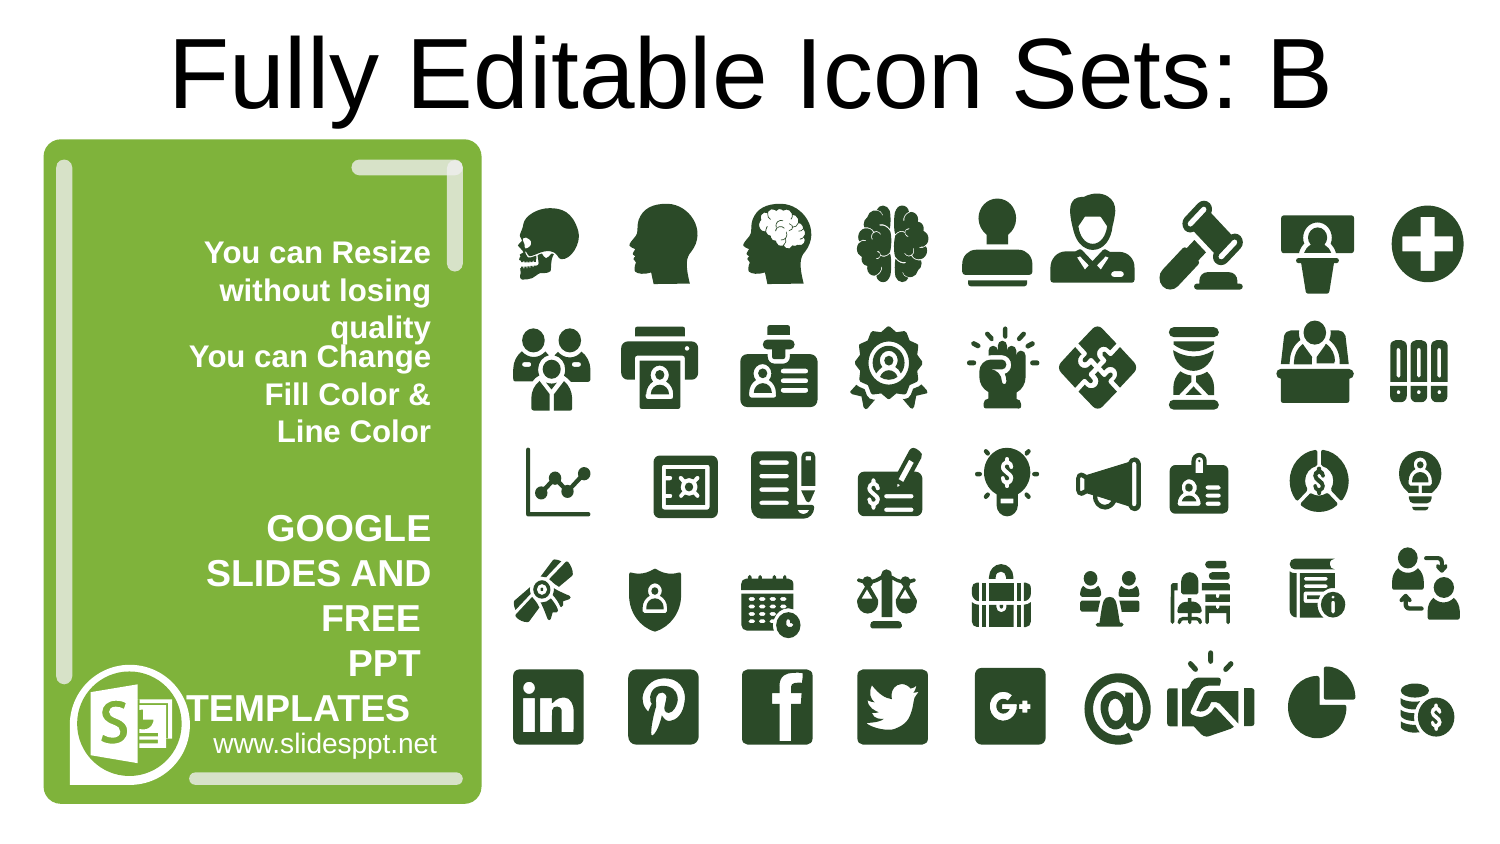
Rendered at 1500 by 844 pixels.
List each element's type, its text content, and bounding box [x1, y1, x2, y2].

list Fully Editable Icon Sets: B [39, 15, 1464, 105]
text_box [513, 193, 1464, 745]
